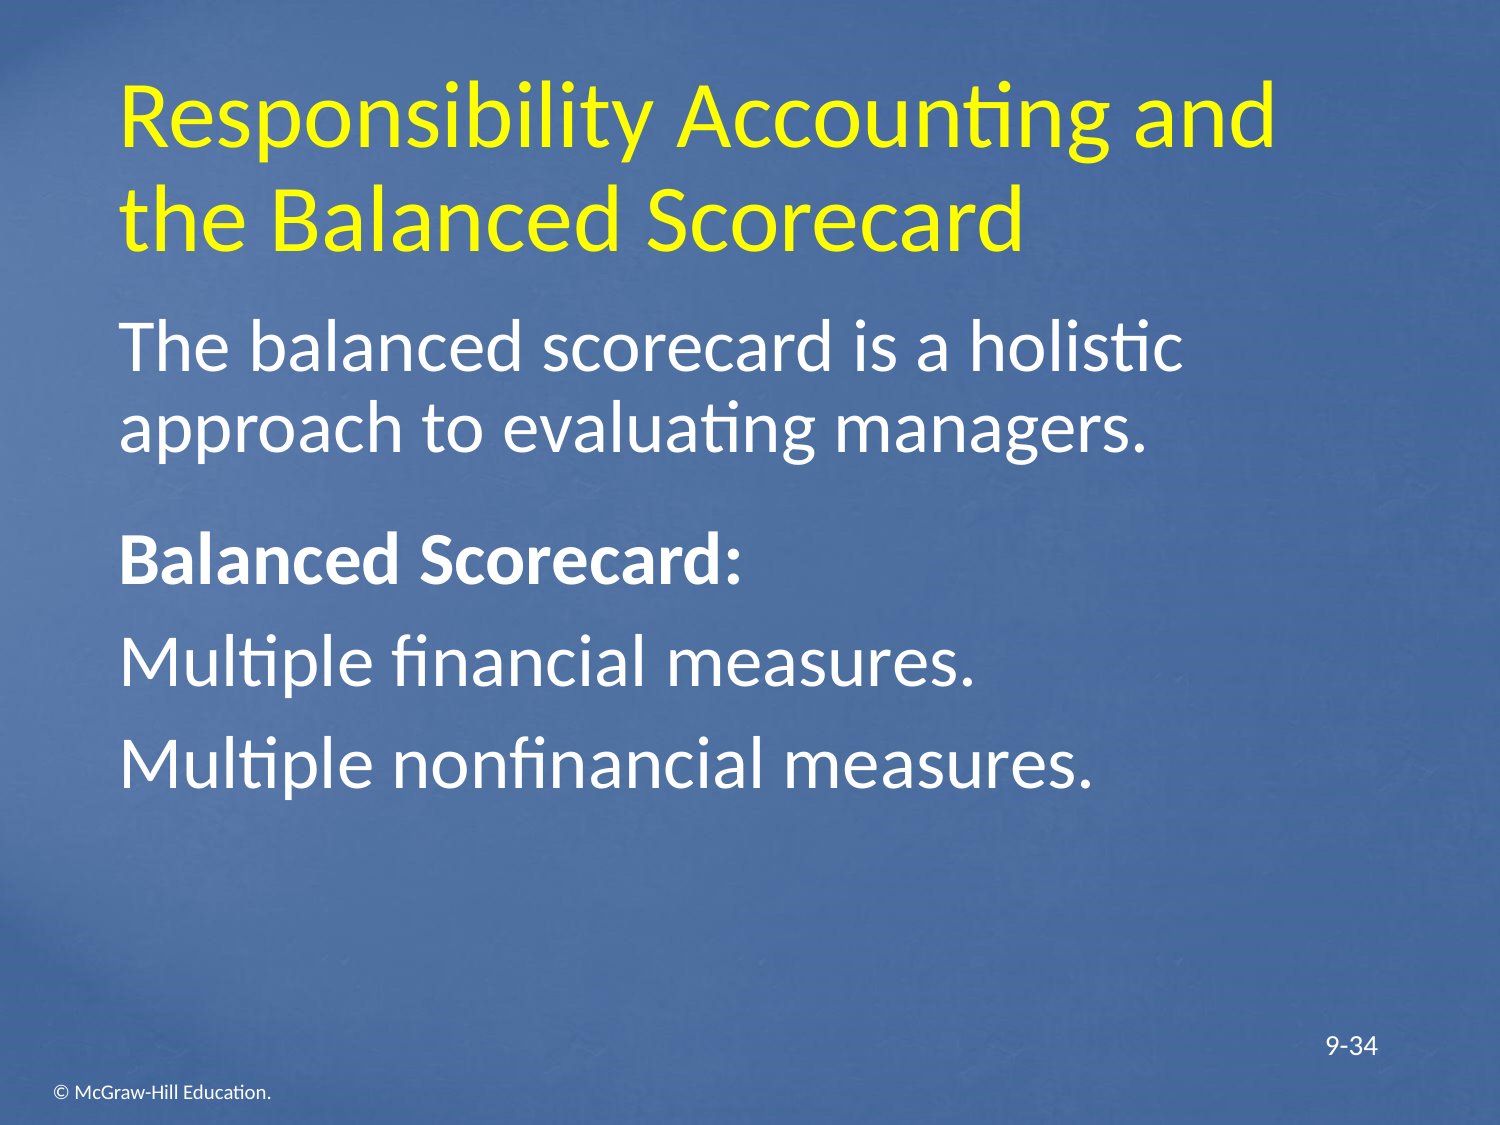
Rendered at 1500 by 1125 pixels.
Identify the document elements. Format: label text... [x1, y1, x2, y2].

list The balanced scorecard is a holistic approach to evaluating managers. [103, 299, 1463, 488]
list Balanced Scorecard: Multiple financial measures. Multiple nonfinancial measures. [103, 512, 1397, 850]
picture [0, 0, 1500, 1125]
title Responsibility Accounting and the Balanced Scorecard [103, 59, 1397, 278]
slide_number 9-34 [1055, 1013, 1393, 1074]
